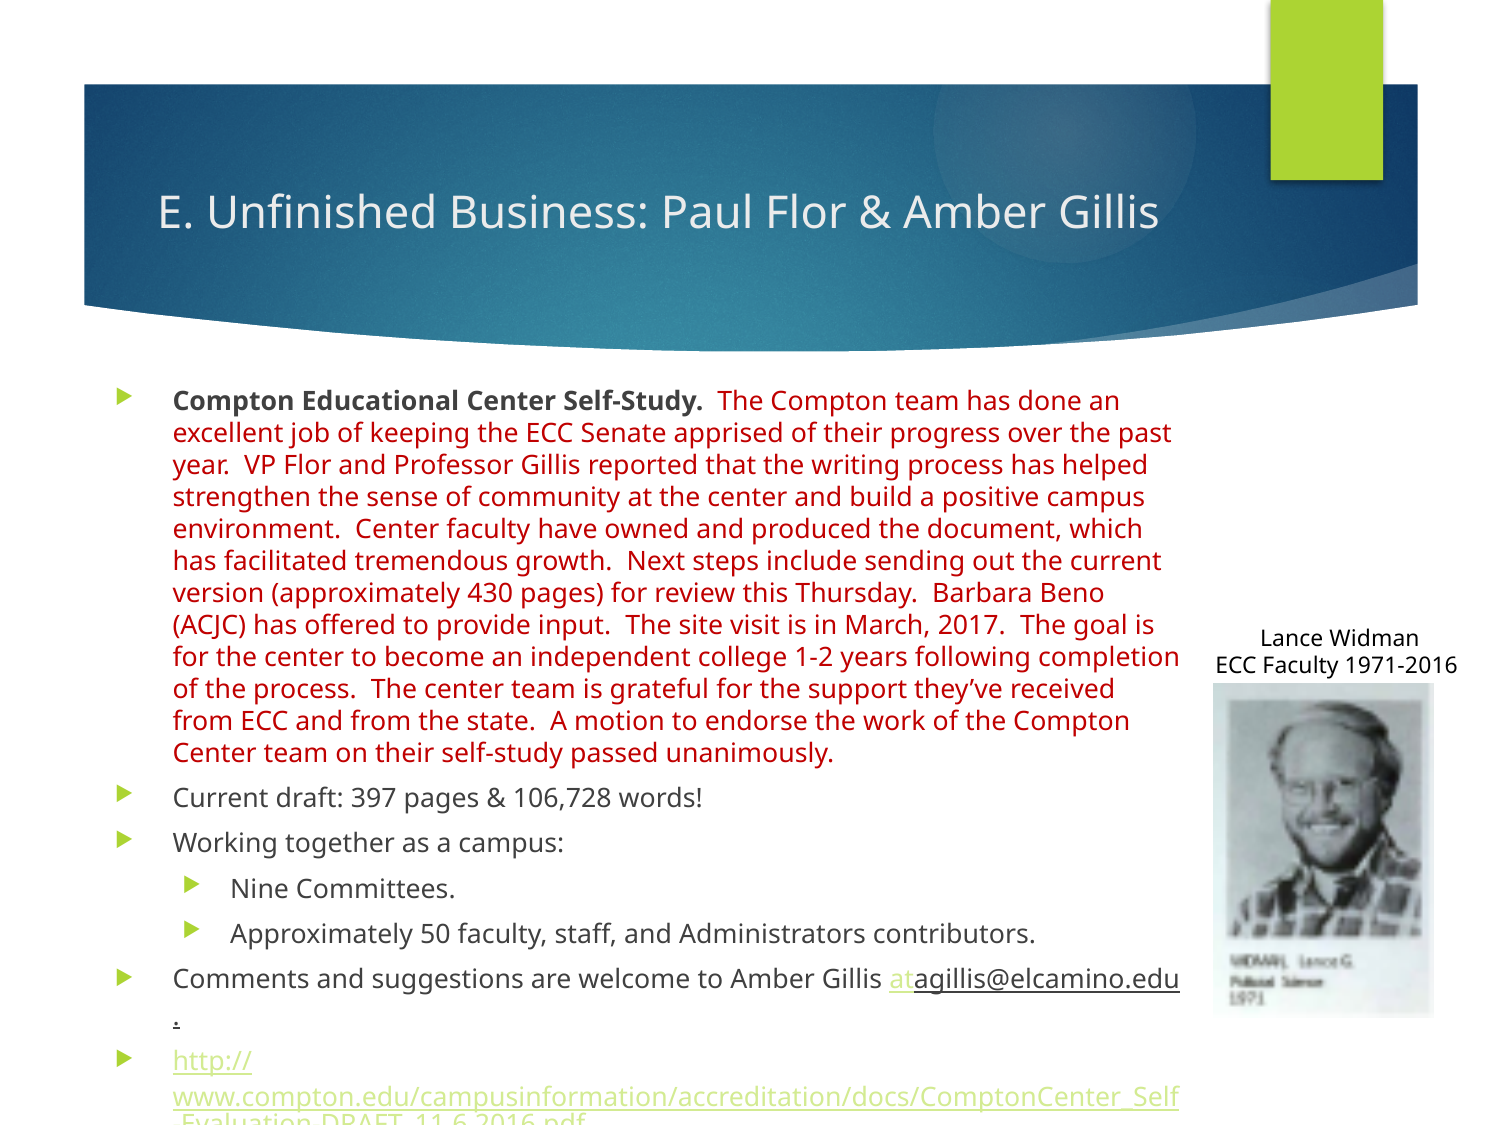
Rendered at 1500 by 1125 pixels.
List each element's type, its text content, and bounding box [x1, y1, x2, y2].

picture [1213, 683, 1434, 1018]
title E. Unfinished Business: Paul Flor & Amber Gillis [142, 152, 1183, 269]
list Compton Educational Center Self-Study. The Compton team has done an excellent job of keeping the ECC Senate apprised of their progress over the past year. VP Flor and Professor Gillis reported that the writing process has helped strengthen the sense of community at the center and build a positive campus environment. Center faculty have owned and produced the document, which has facilitated tremendous growth. Next steps include sending out the current version (approximately 430 pages) for review this Thursday. Barbara Beno (ACJC) has offered to provide input. The site visit is in March, 2017. The goal is for the center to become an independent college 1-2 years following completion of the process. The center team is grateful for the support they’ve received from ECC and from the state. A motion to endorse the work of the Compton Center team on their self-study passed unanimously. Current draft: 397 pages & 106,728 words! Working together as a campus: Nine Committees. Approximately 50 faculty, staff, and Administrators contributors. Comments and suggestions are welcome to Amber Gillis atagillis@elcamino.edu. http://www.compton.edu/campusinformation/accreditation/docs/ComptonCenter_Self-Evaluation-DRAFT_11.6.2016.pdf [99, 376, 1197, 1125]
